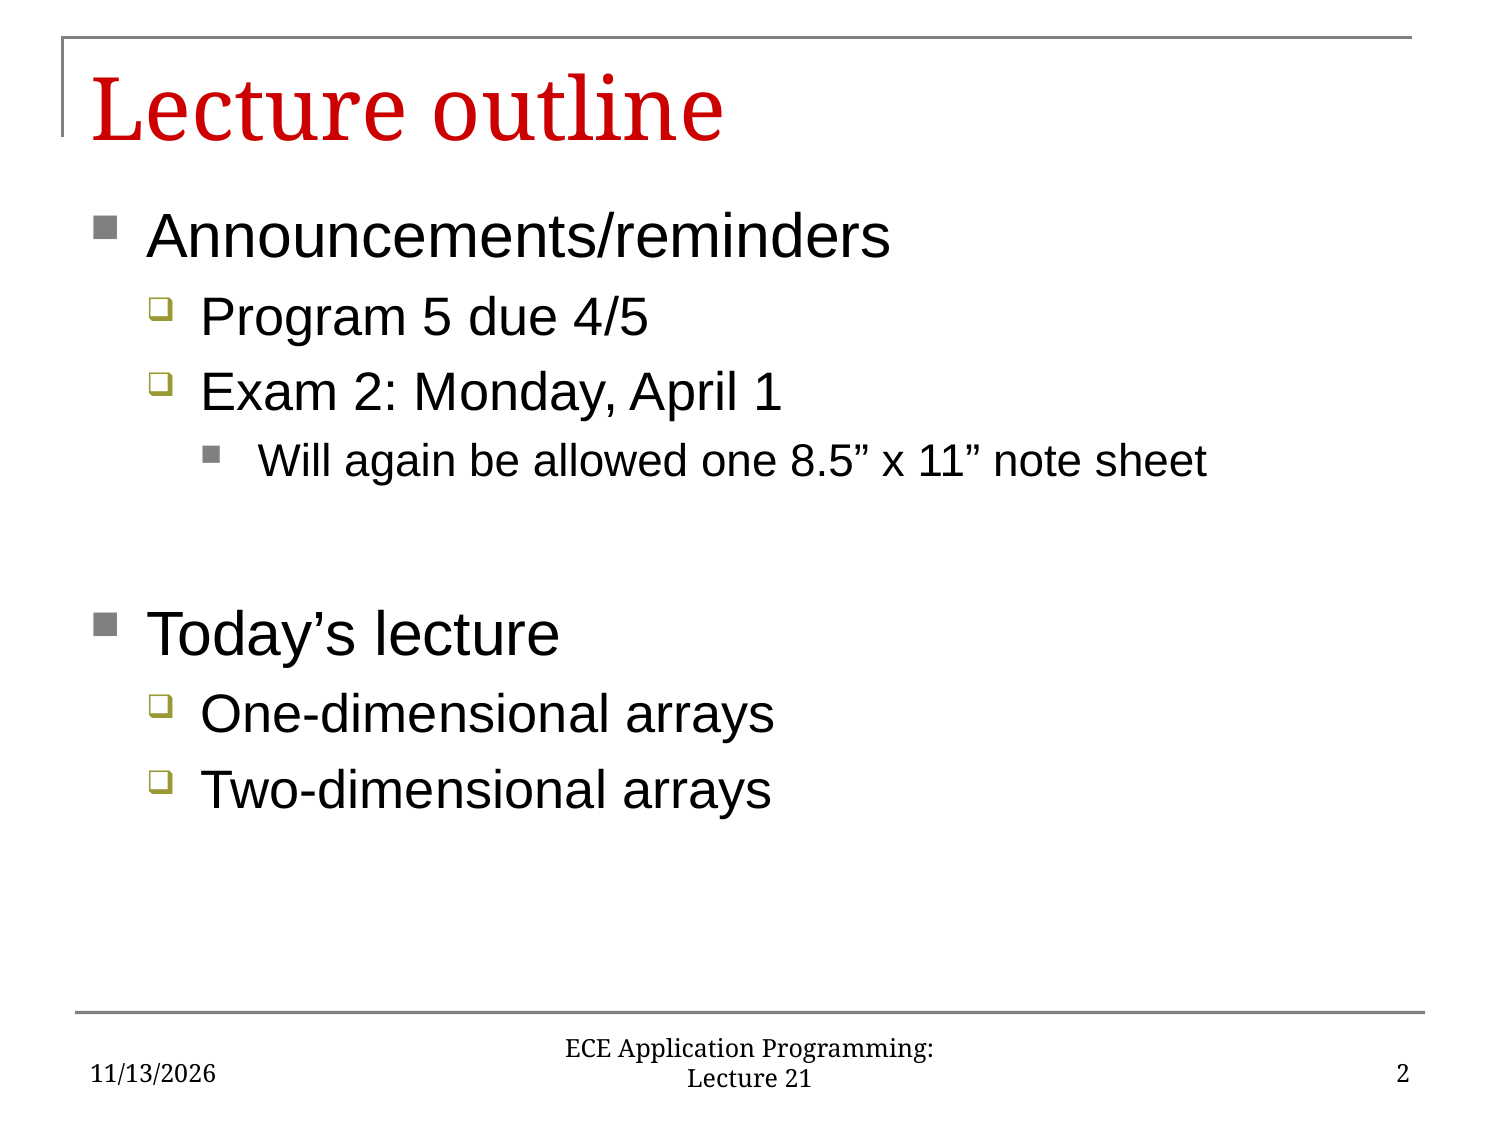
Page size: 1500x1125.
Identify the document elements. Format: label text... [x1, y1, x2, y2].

list Announcements/reminders Program 5 due 4/5 Exam 2: Monday, April 1 Will again be allowed one 8.5” x 11” note sheet Today’s lecture One-dimensional arrays Two-dimensional arrays [75, 187, 1425, 1006]
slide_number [74, 1023, 426, 1100]
slide_number 2 [1074, 1023, 1426, 1100]
footer ECE Application Programming: Lecture 21 [512, 1024, 988, 1101]
title Lecture outline [75, 45, 1425, 163]
